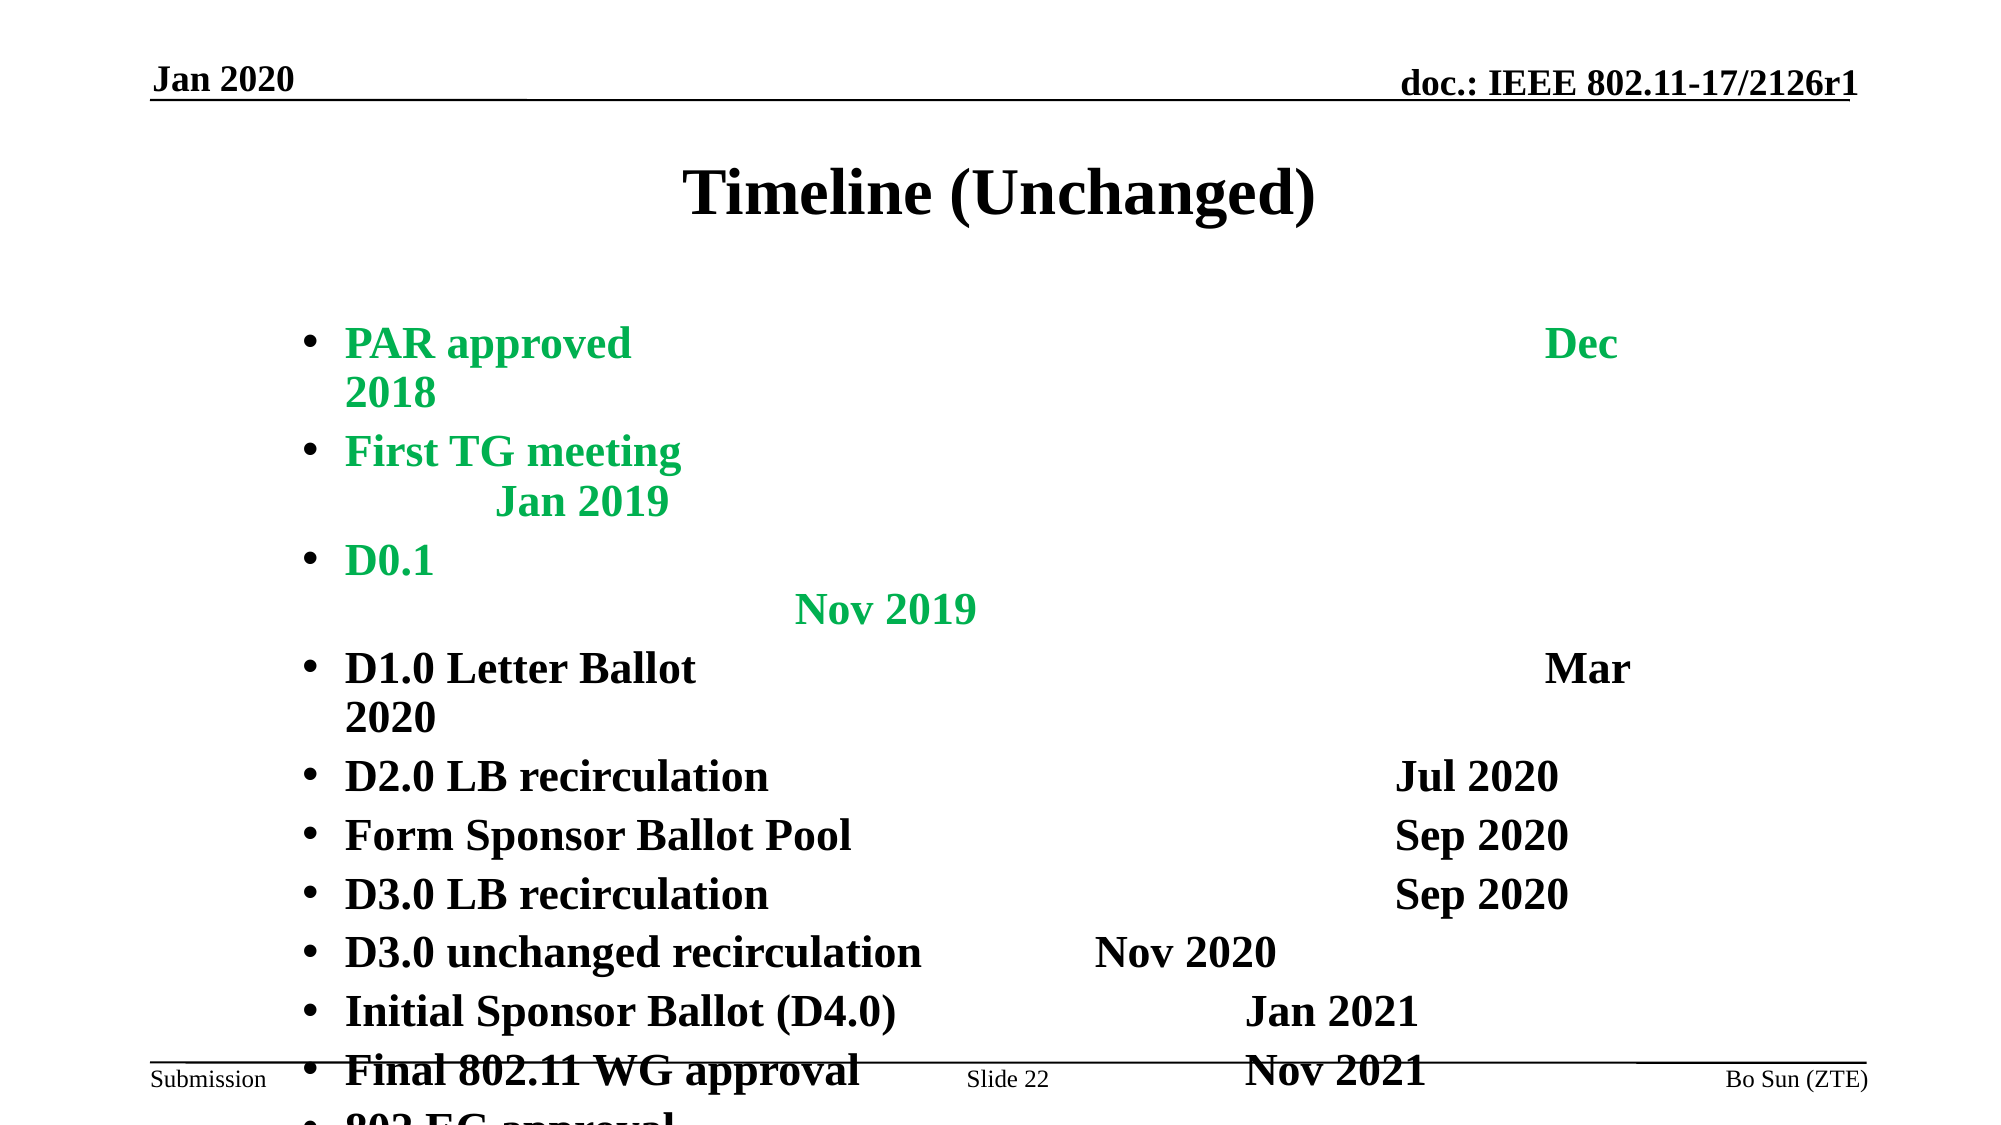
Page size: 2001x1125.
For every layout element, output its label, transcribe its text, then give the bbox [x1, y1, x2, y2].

title Timeline (Unchanged) [149, 99, 1850, 276]
slide_number Slide [949, 1061, 1067, 1123]
footer Bo Sun (ZTE) [1171, 1061, 1869, 1093]
list PAR approved Dec 2018 First TG meeting Jan 2019 D0.1 Nov 2019 D1.0 Letter Ballot Mar 2020 D2.0 LB recirculation Jul 2020 Form Sponsor Ballot Pool Sep 2020 D3.0 LB recirculation Sep 2020 D3.0 unchanged recirculation Nov 2020 Initial Sponsor Ballot (D4.0) Jan 2021 Final 802.11 WG approval Nov 2021 802 EC approval Nov 2021 RevCom and SASB approval Dec 2021 [287, 311, 1663, 1012]
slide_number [152, 54, 563, 100]
